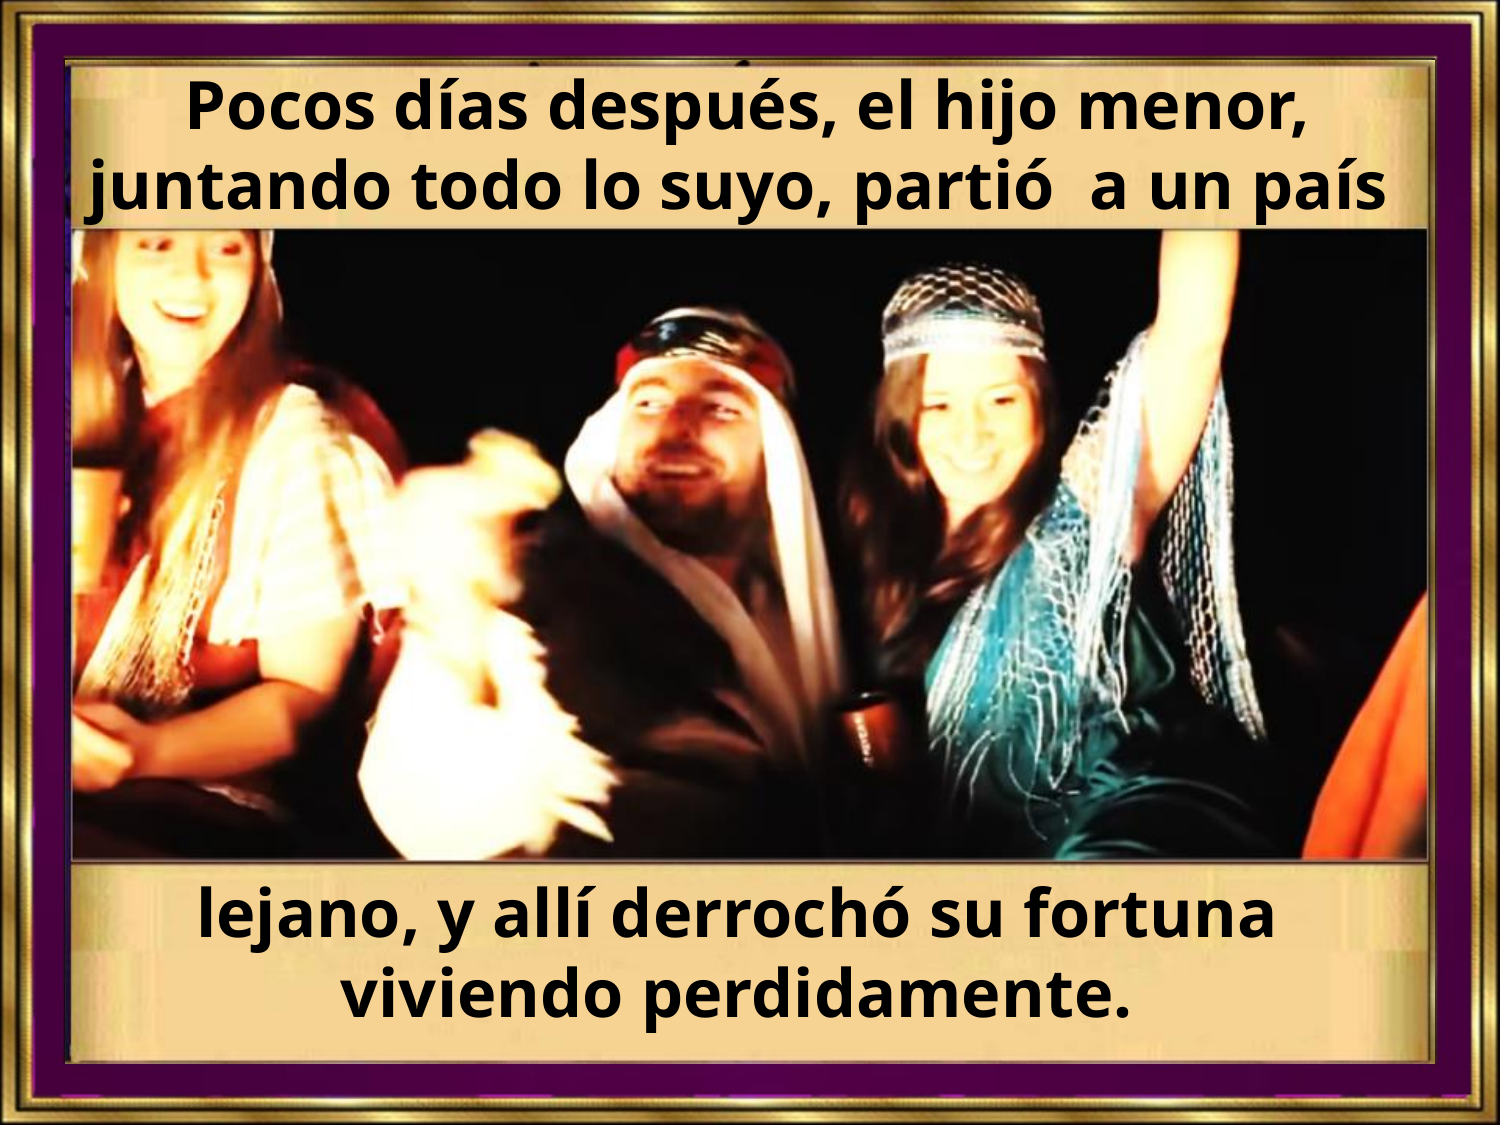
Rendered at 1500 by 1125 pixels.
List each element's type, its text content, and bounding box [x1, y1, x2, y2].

text_box Pocos días después, el hijo menor, juntando todo lo suyo, partió a un país [72, 55, 1405, 59]
picture [0, 0, 1500, 1125]
